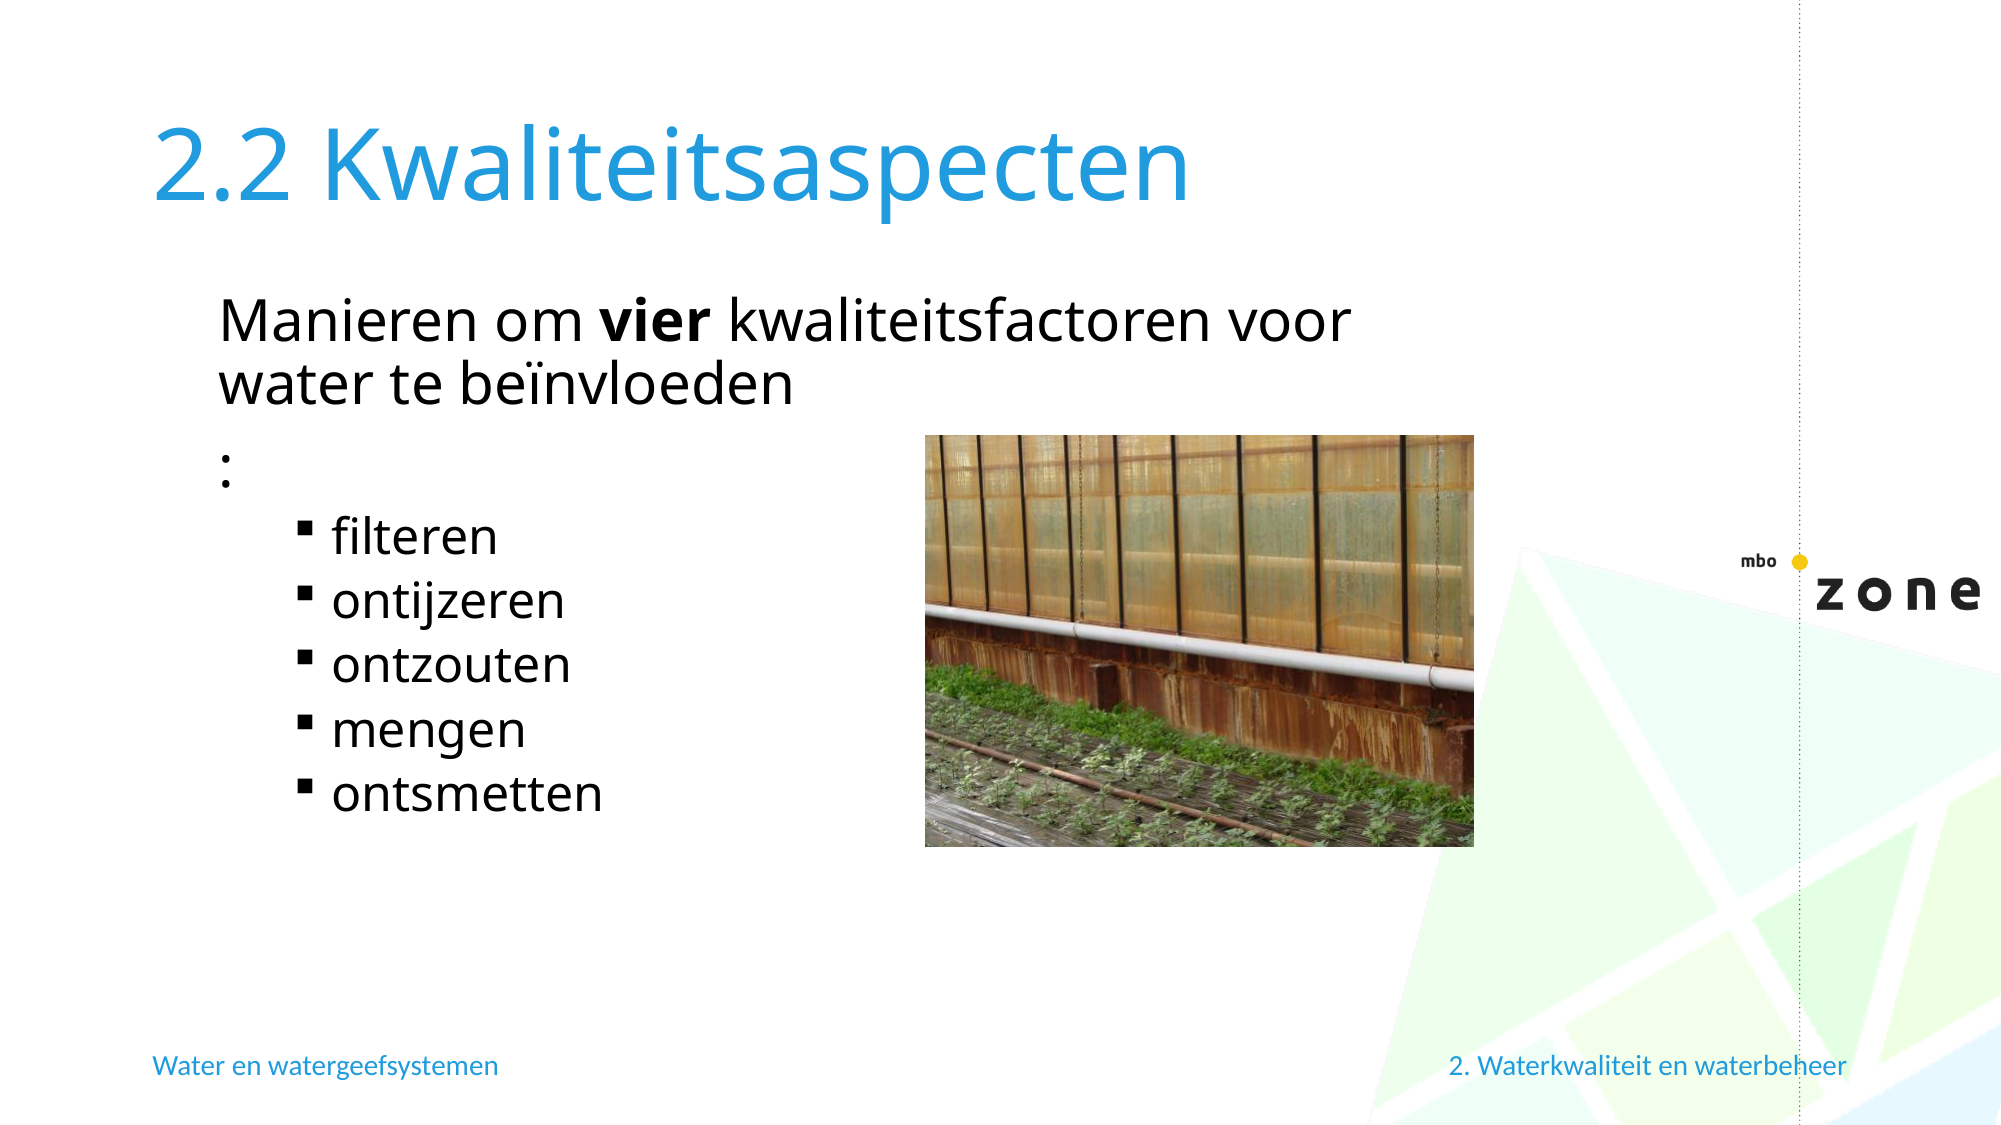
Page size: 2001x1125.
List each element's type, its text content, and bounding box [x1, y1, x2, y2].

list Manieren om vier kwaliteitsfactoren voor water te beïnvloeden : filteren ontijzeren ontzouten mengen ontsmetten [203, 283, 1474, 998]
picture [925, 435, 1474, 847]
picture [1596, 0, 2001, 1125]
list 2. Waterkwaliteit en waterbeheer [1412, 1042, 1863, 1103]
list Water en watergeefsystemen [137, 1042, 639, 1103]
title 2.2 Kwaliteitsaspecten [137, 59, 1863, 278]
